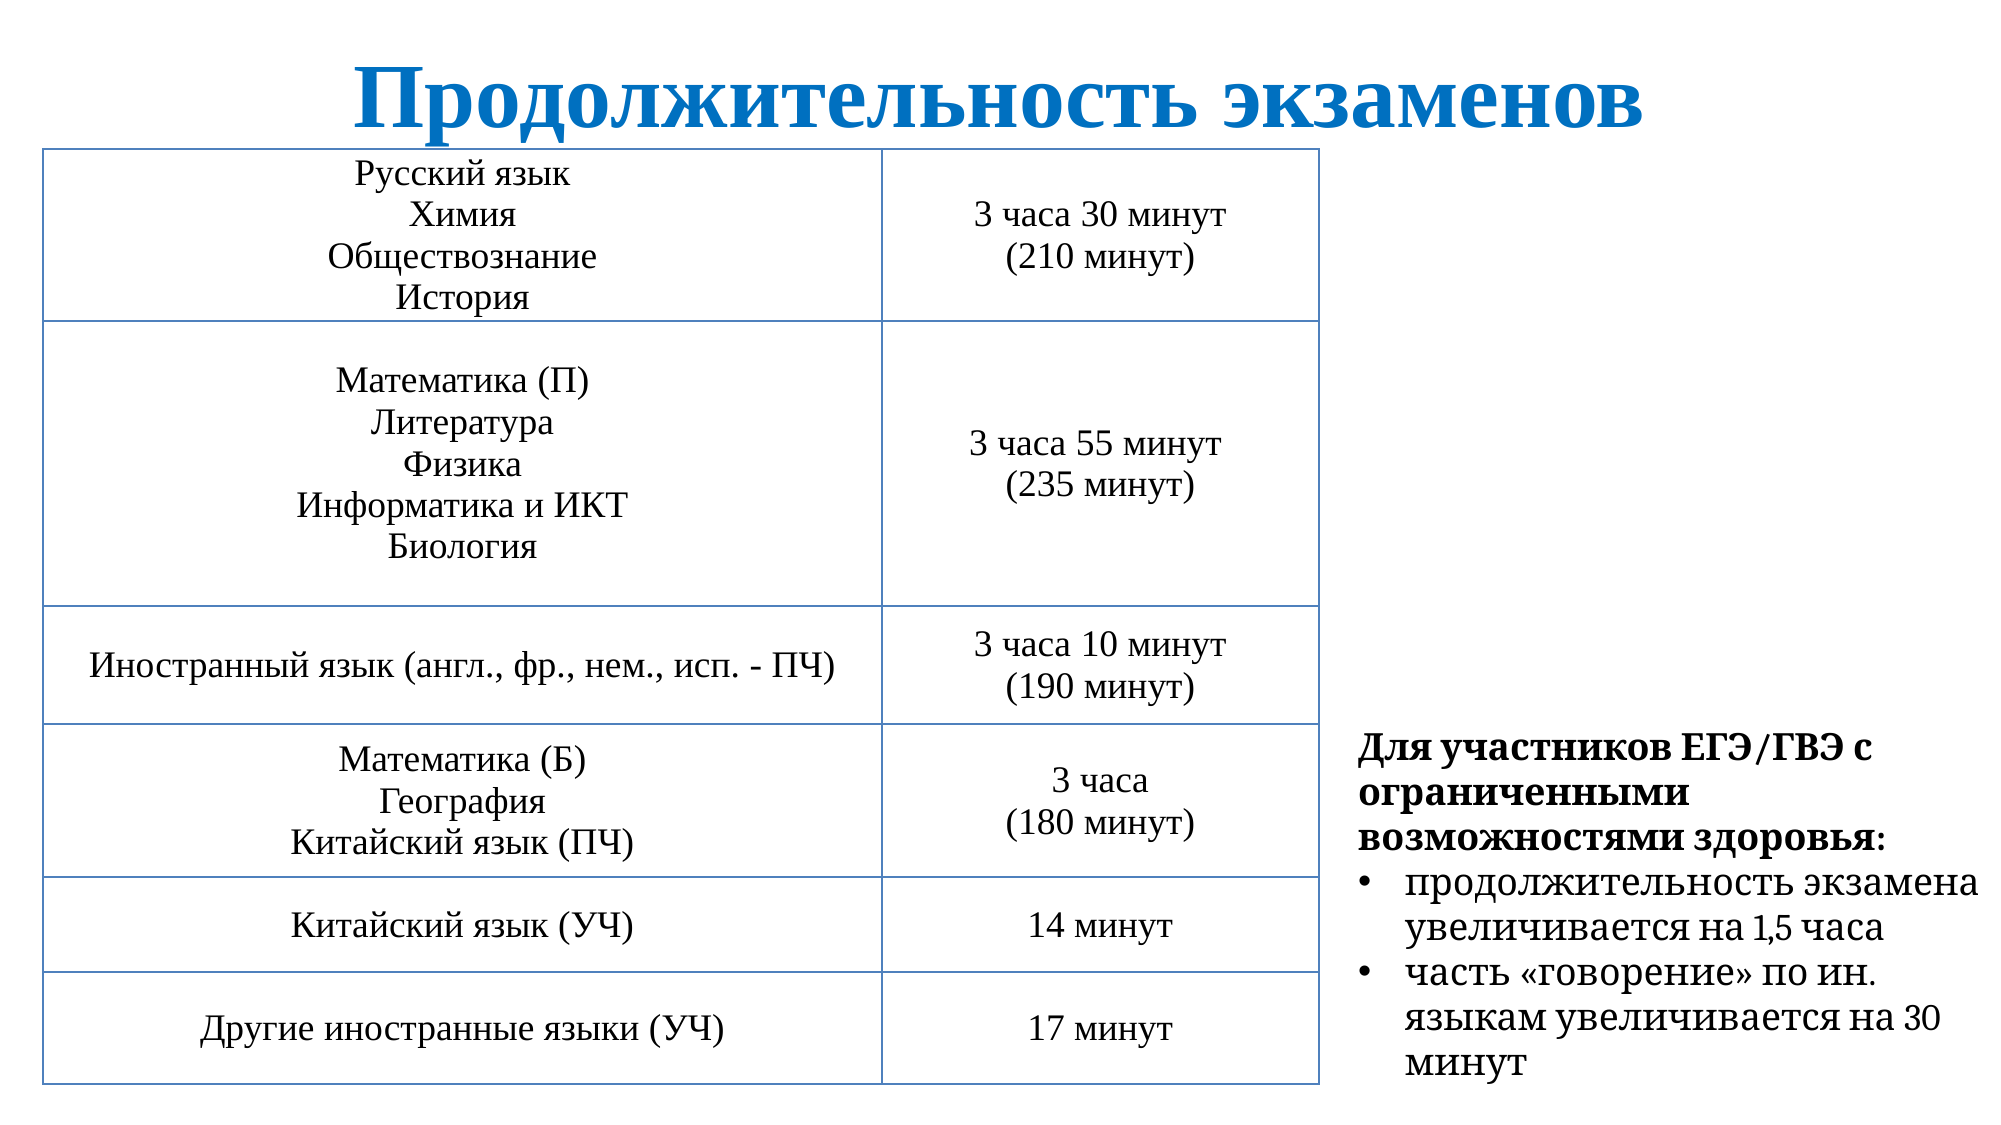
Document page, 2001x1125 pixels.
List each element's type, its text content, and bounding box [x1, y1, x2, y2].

table_cell Иностранный язык (англ., фр., нем., исп. - ПЧ) [44, 607, 881, 723]
table_cell 3 часа (180 минут) [883, 725, 1318, 876]
table_header Русский язык Химия Обществознание История [44, 150, 881, 320]
title Продолжительность экзаменов [0, 2, 2000, 179]
table_cell 3 часа 10 минут (190 минут) [883, 607, 1318, 723]
table_cell 3 часа 55 минут (235 минут) [883, 322, 1318, 605]
table_cell 17 минут [883, 973, 1318, 1083]
table_header 3 часа 30 минут (210 минут) [883, 150, 1318, 320]
table_cell Математика (Б) География Китайский язык (ПЧ) [44, 725, 881, 876]
table_cell Математика (П) Литература Физика Информатика и ИКТ Биология [44, 322, 881, 605]
table_cell Другие иностранные языки (УЧ) [44, 973, 881, 1083]
table_cell Китайский язык (УЧ) [44, 878, 881, 971]
text_box Для участников ЕГЭ/ГВЭ с ограниченными возможностями здоровья: продолжительность экзамена увеличивается на 1,5 часа часть «говорение» по ин. языкам увеличивается на 30 минут [1343, 680, 2000, 1091]
table_cell 14 минут [883, 878, 1318, 971]
